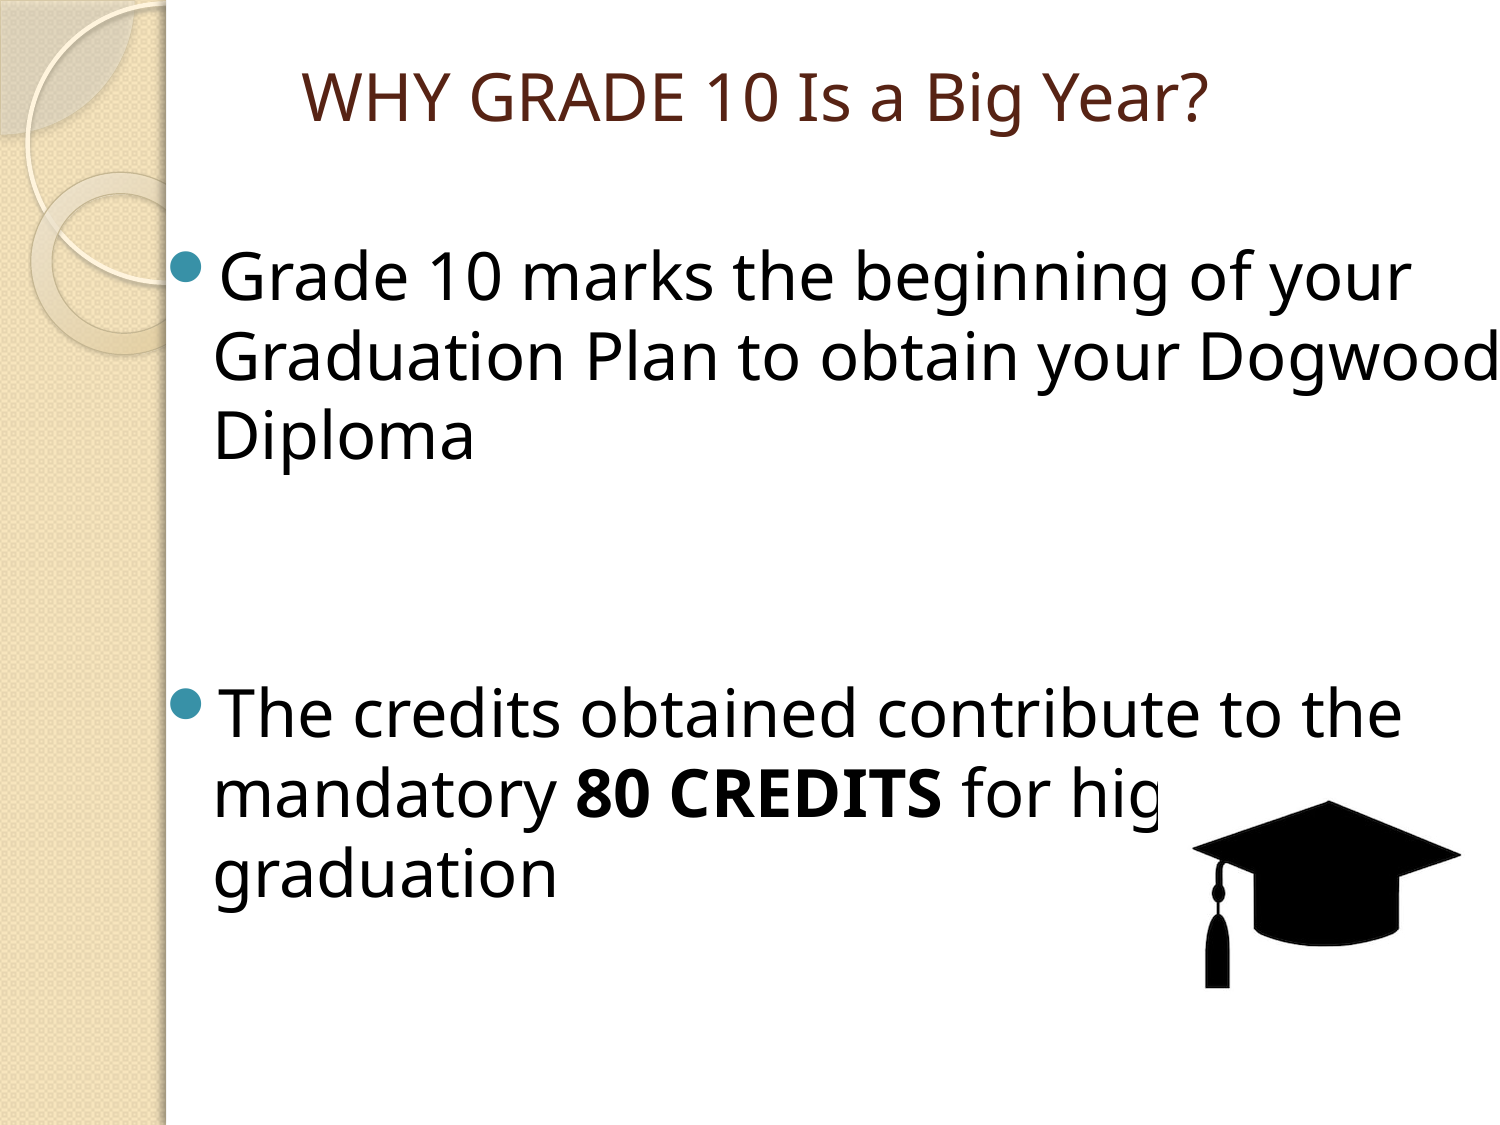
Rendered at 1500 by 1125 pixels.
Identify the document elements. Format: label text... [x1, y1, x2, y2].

list Grade 10 marks the beginning of your Graduation Plan to obtain your Dogwood Diploma The credits obtained contribute to the mandatory 80 CREDITS for high school graduation [137, 133, 1500, 1034]
title WHY GRADE 10 Is a Big Year? [80, 1, 1431, 189]
picture [1157, 762, 1496, 1031]
